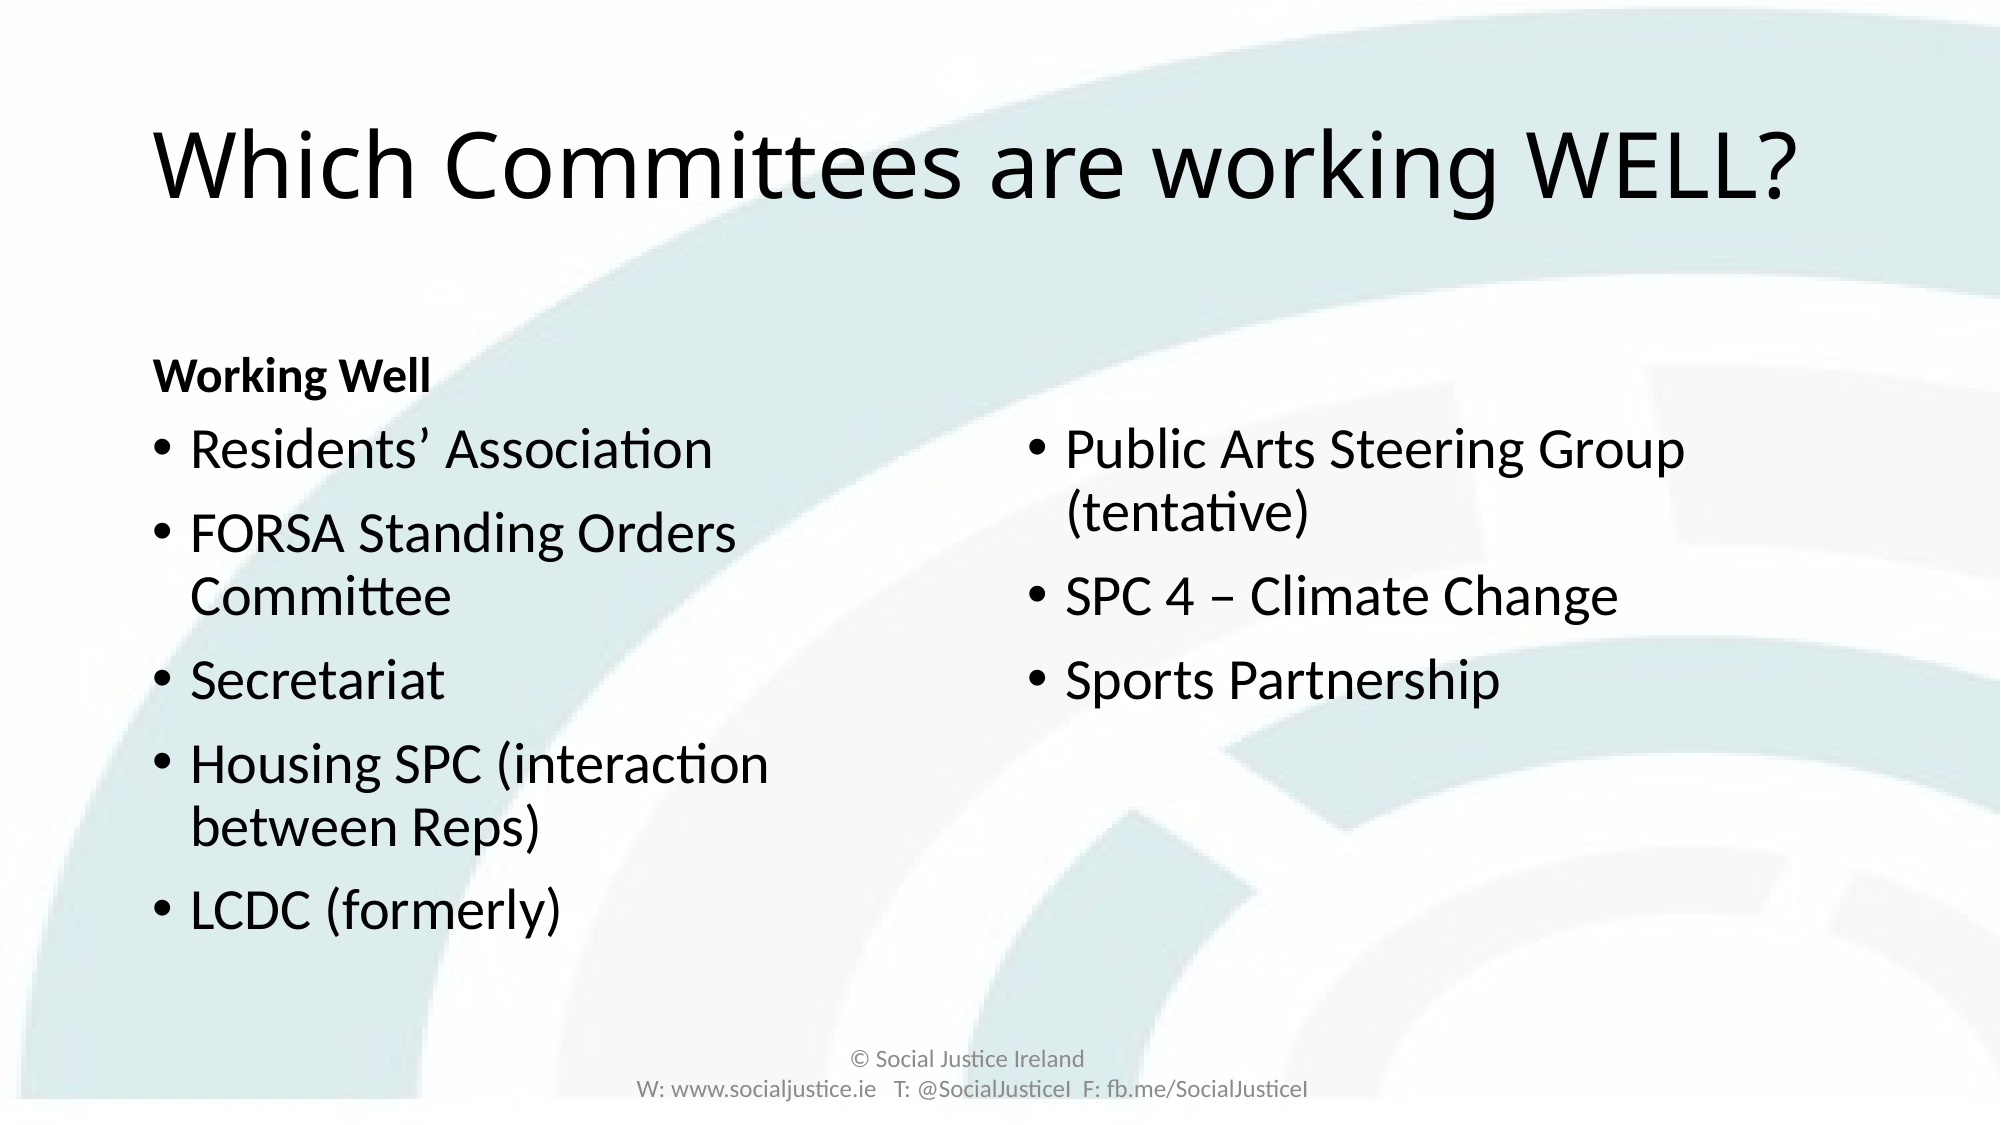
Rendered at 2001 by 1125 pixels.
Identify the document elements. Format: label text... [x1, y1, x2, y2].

list Working Well [137, 275, 984, 410]
list Residents’ Association FORSA Standing Orders Committee Secretariat Housing SPC (interaction between Reps) LCDC (formerly) [137, 410, 984, 1016]
title Which Committees are working WELL? [137, 59, 1863, 278]
list Public Arts Steering Group (tentative) SPC 4 – Climate Change Sports Partnership [1012, 410, 1863, 1016]
footer © Social Justice Ireland W: www.socialjustice.ie T: @SocialJusticeI F: fb.me/SocialJusticeI [615, 1042, 1338, 1103]
